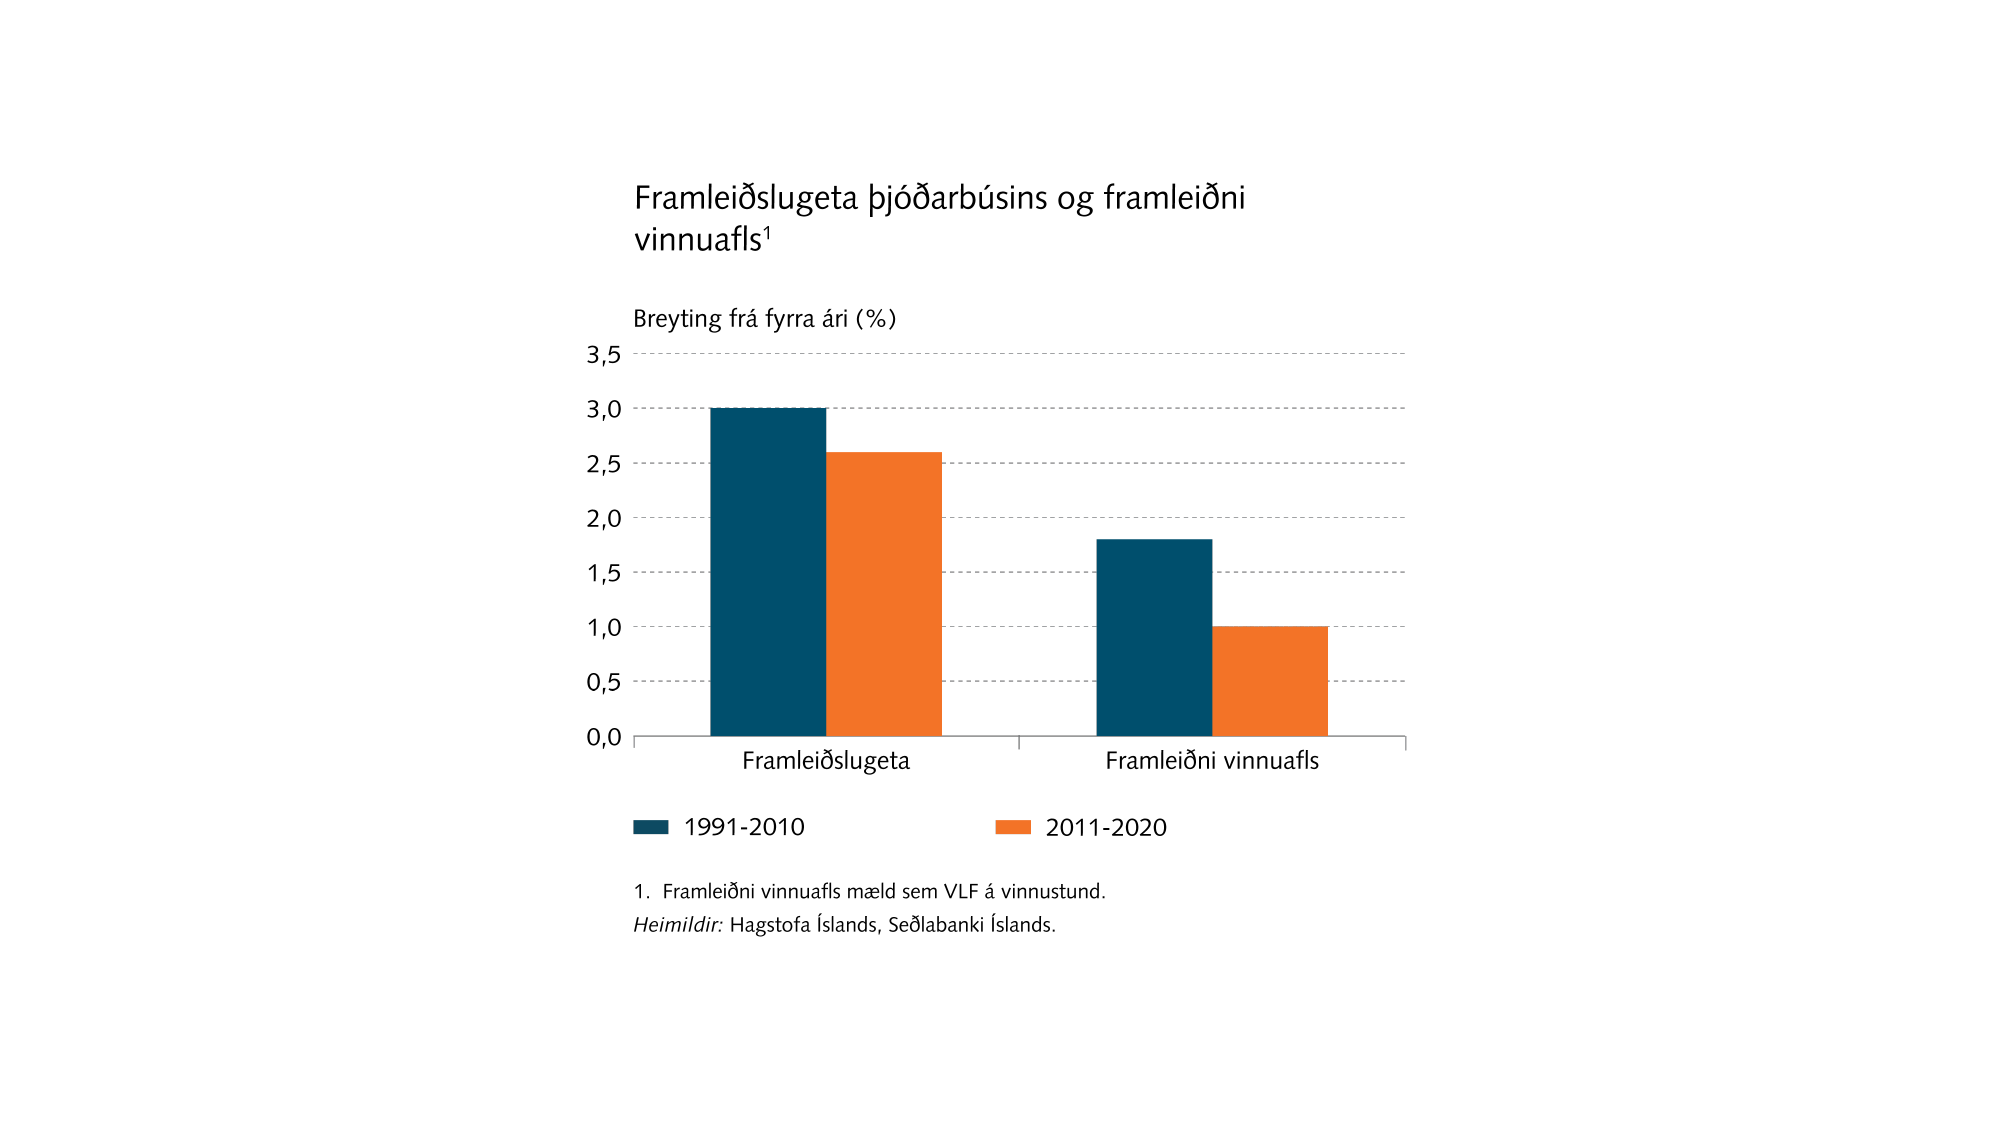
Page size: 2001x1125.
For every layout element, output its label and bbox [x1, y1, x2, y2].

picture [586, 180, 1414, 945]
